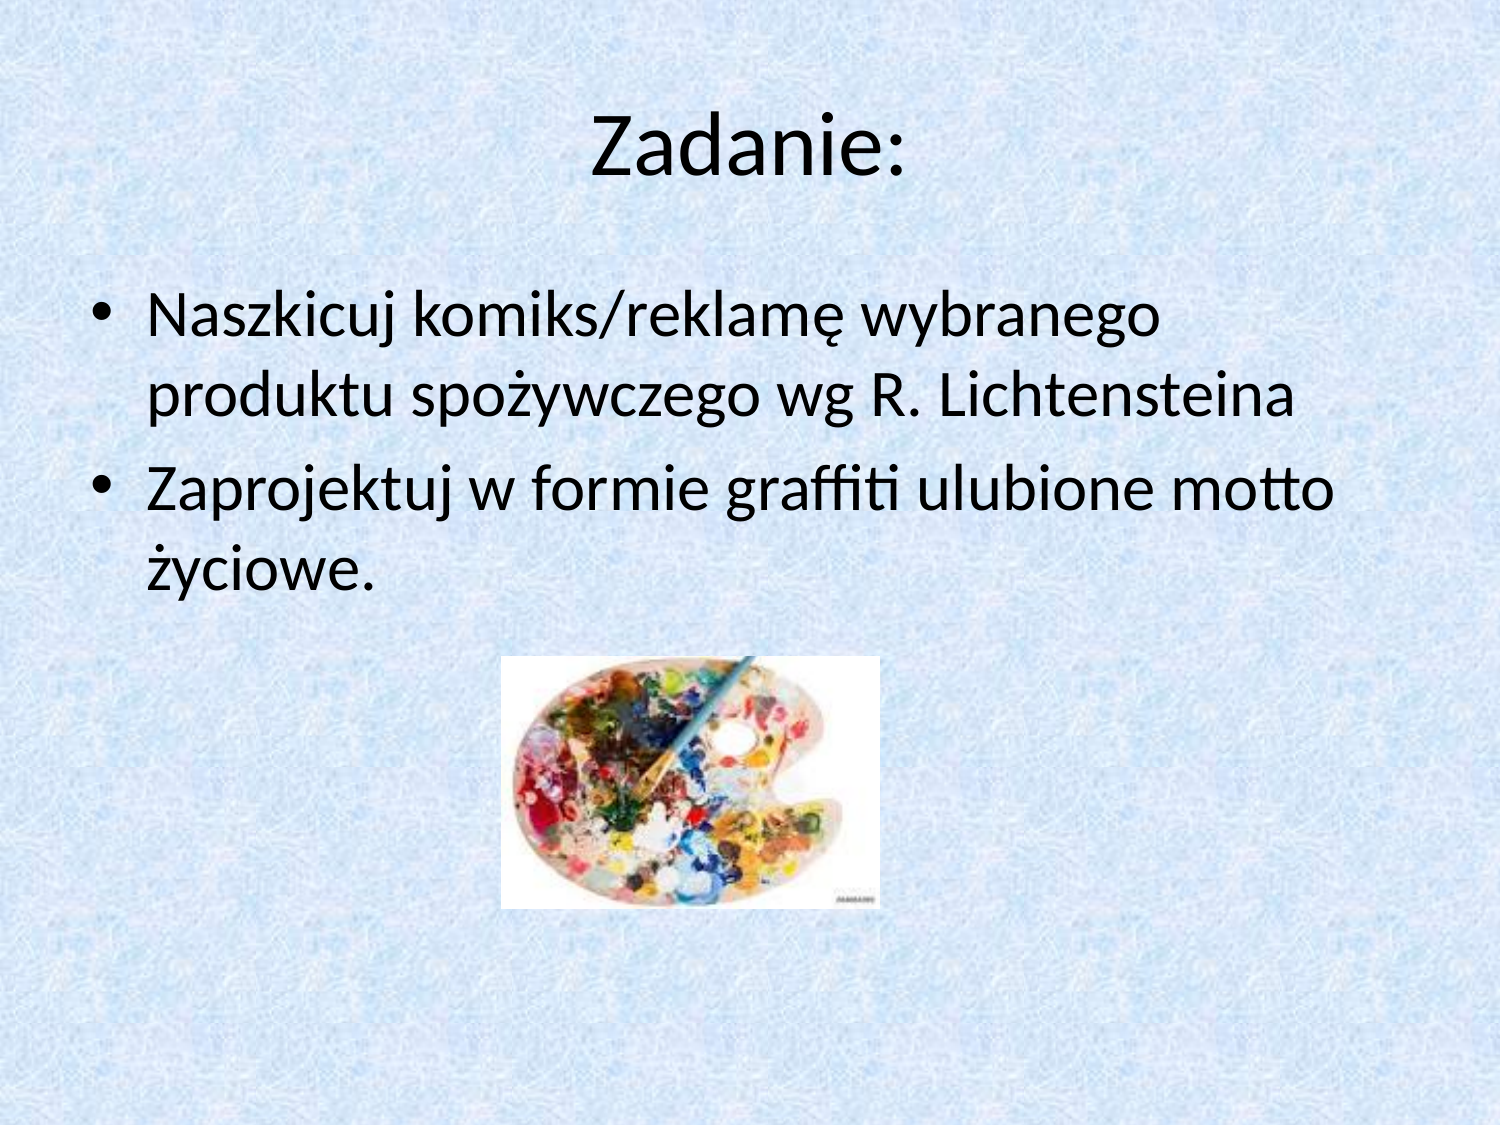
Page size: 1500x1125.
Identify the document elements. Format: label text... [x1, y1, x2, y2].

list Naszkicuj komiks/reklamę wybranego produktu spożywczego wg R. Lichtensteina Zaprojektuj w formie graffiti ulubione motto życiowe. [75, 262, 1425, 657]
title Zadanie: [75, 45, 1425, 233]
picture [0, 0, 1500, 1125]
